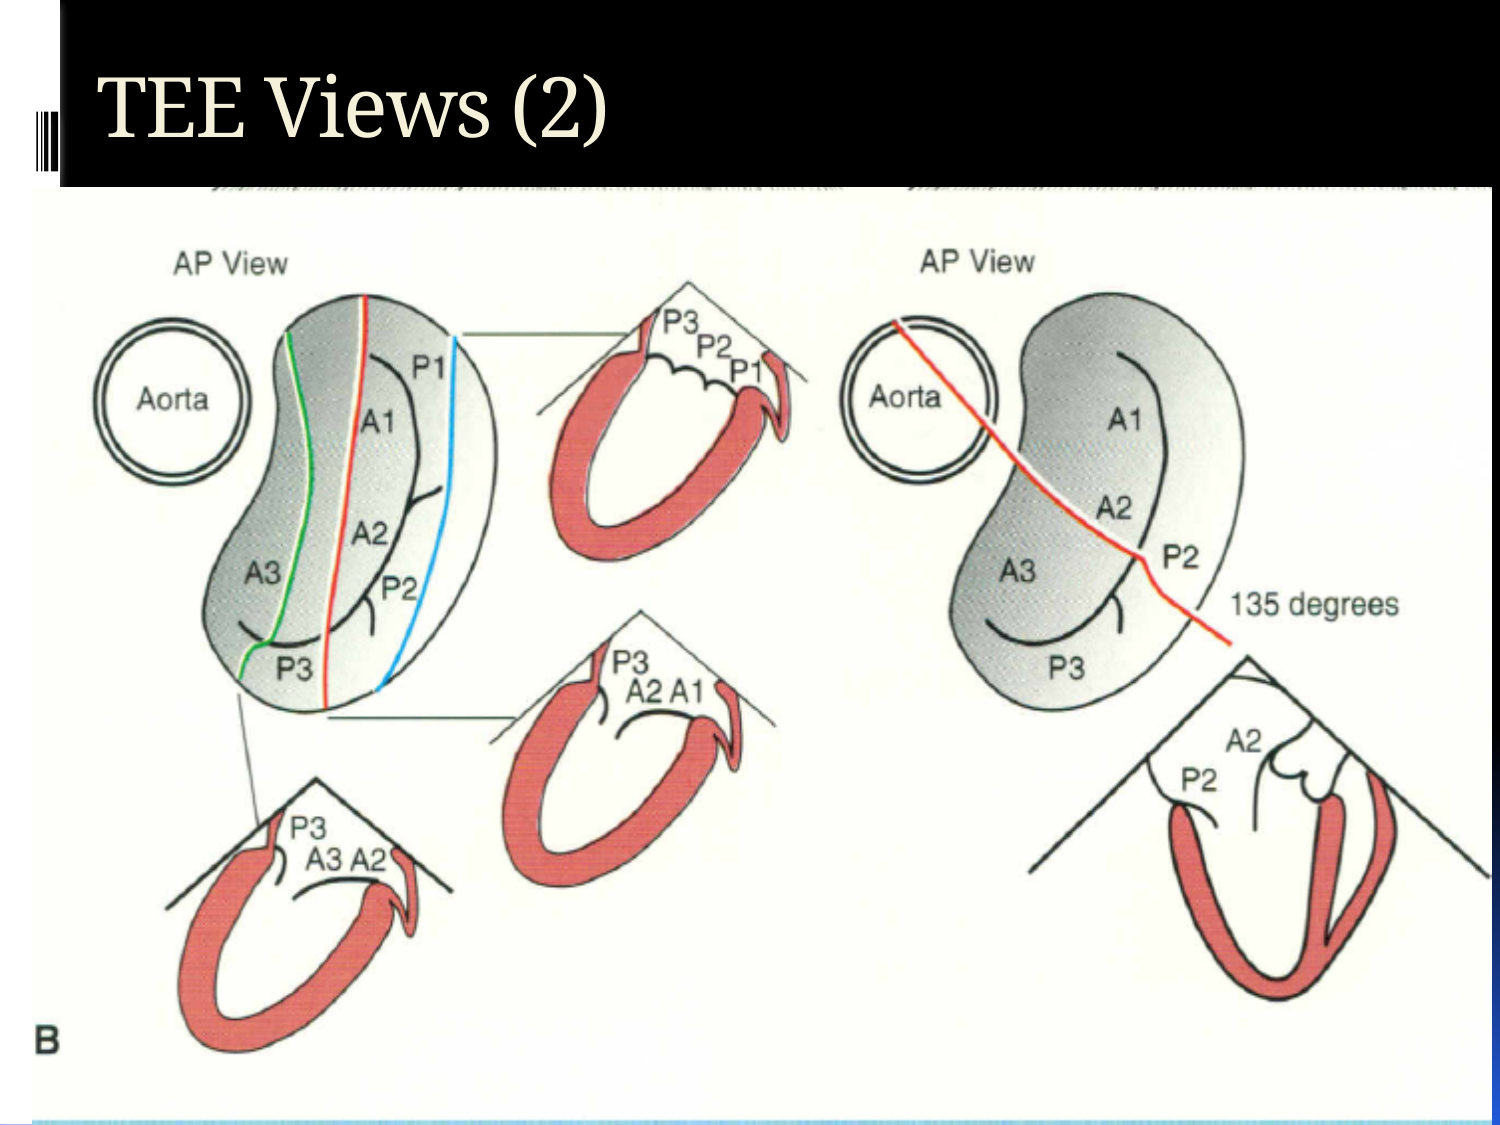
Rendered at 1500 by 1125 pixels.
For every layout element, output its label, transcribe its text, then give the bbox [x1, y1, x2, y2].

title TEE Views (2) [82, 46, 1357, 187]
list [31, 187, 1492, 1125]
